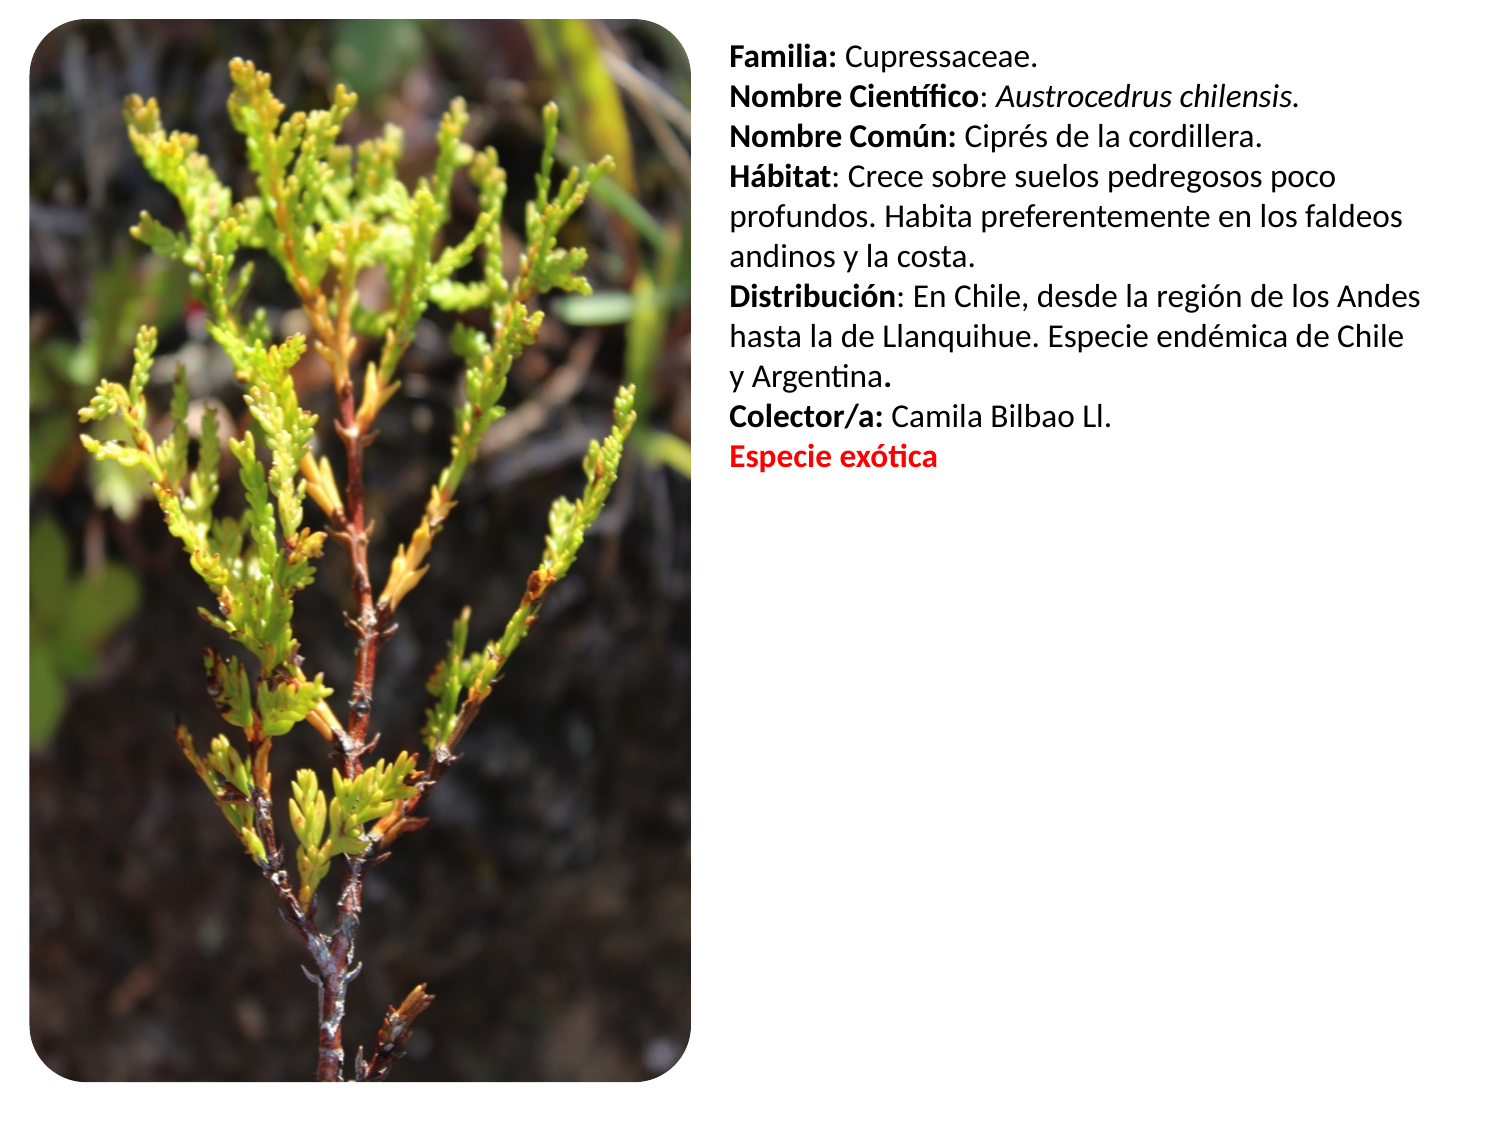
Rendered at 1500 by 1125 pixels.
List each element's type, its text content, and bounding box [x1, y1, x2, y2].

picture [0, 19, 892, 1083]
text_box Familia: Cupressaceae. Nombre Científico: Austrocedrus chilensis. Nombre Común: Ciprés de la cordillera. Hábitat: Crece sobre suelos pedregosos poco profundos. Habita preferentemente en los faldeos andinos y la costa. Distribución: En Chile, desde la región de los Andes hasta la de Llanquihue. Especie endémica de Chile y Argentina. Colector/a: Camila Bilbao Ll. Especie exótica [714, 27, 1441, 482]
